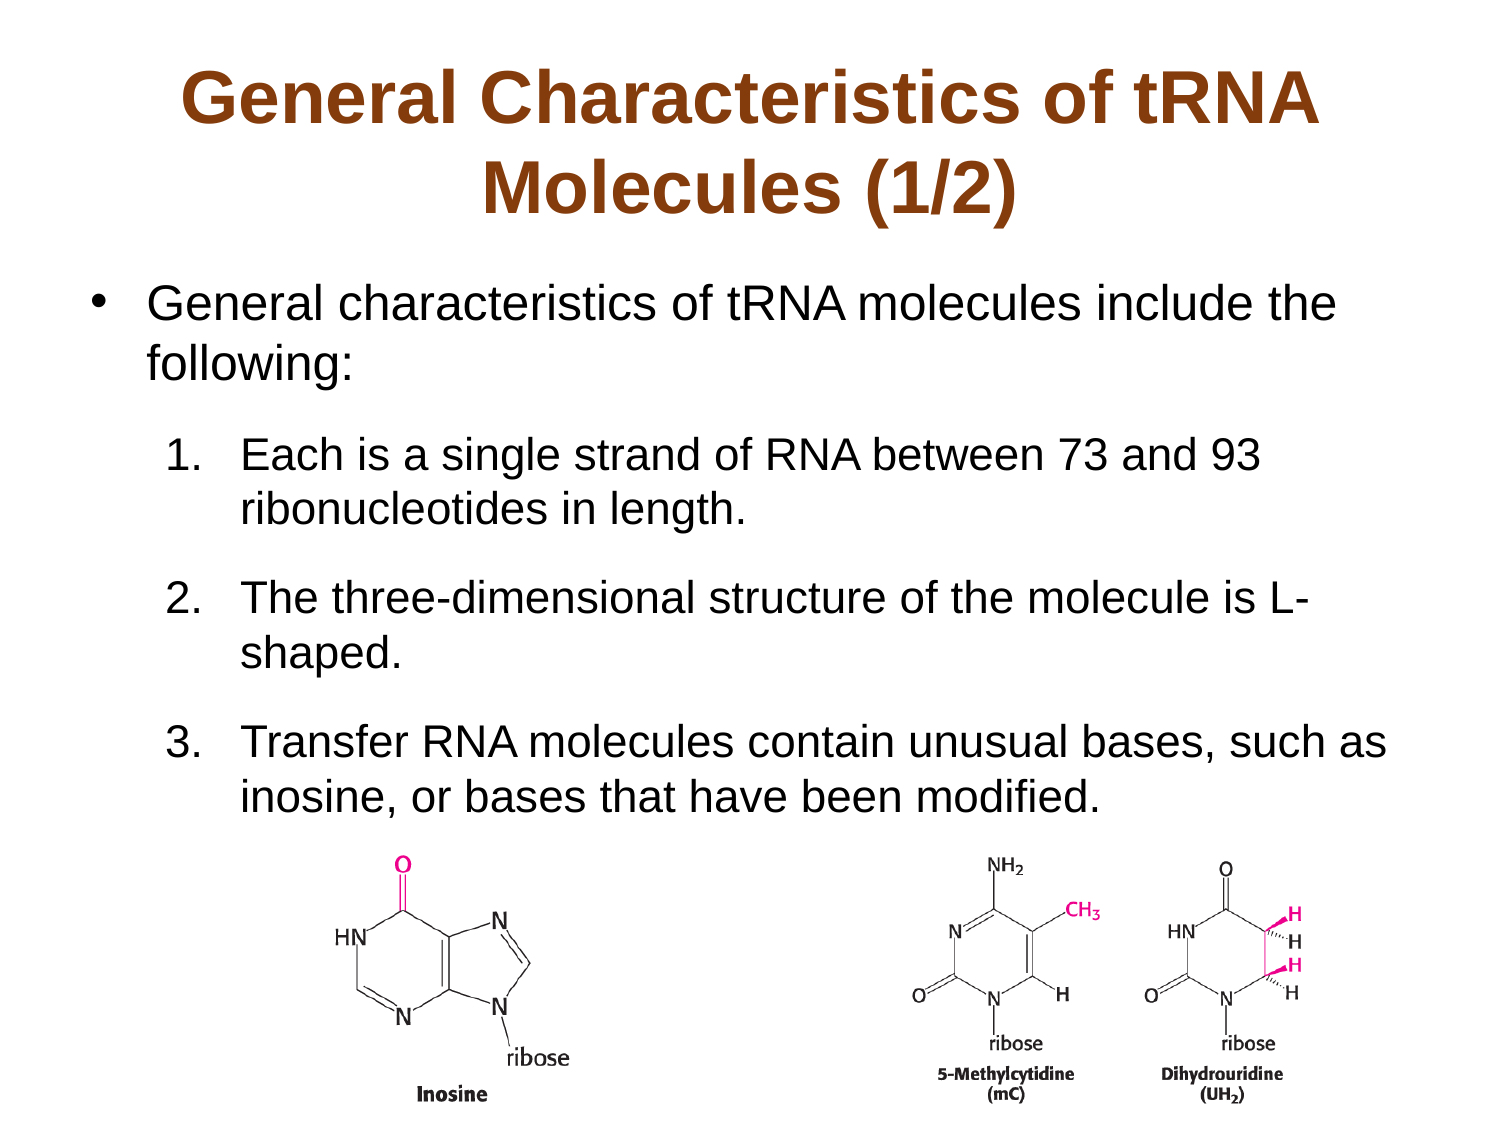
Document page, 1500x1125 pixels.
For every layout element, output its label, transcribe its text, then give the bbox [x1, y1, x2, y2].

picture [119, 852, 785, 1105]
list General characteristics of tRNA molecules include the following: Each is a single strand of RNA between 73 and 93 ribonucleotides in length. The three-dimensional structure of the molecule is L-shaped. Transfer RNA molecules contain unusual bases, such as inosine, or bases that have been modified. [75, 262, 1425, 848]
picture [823, 853, 1390, 1106]
title General Characteristics of tRNA Molecules (1/2) [75, 45, 1425, 233]
